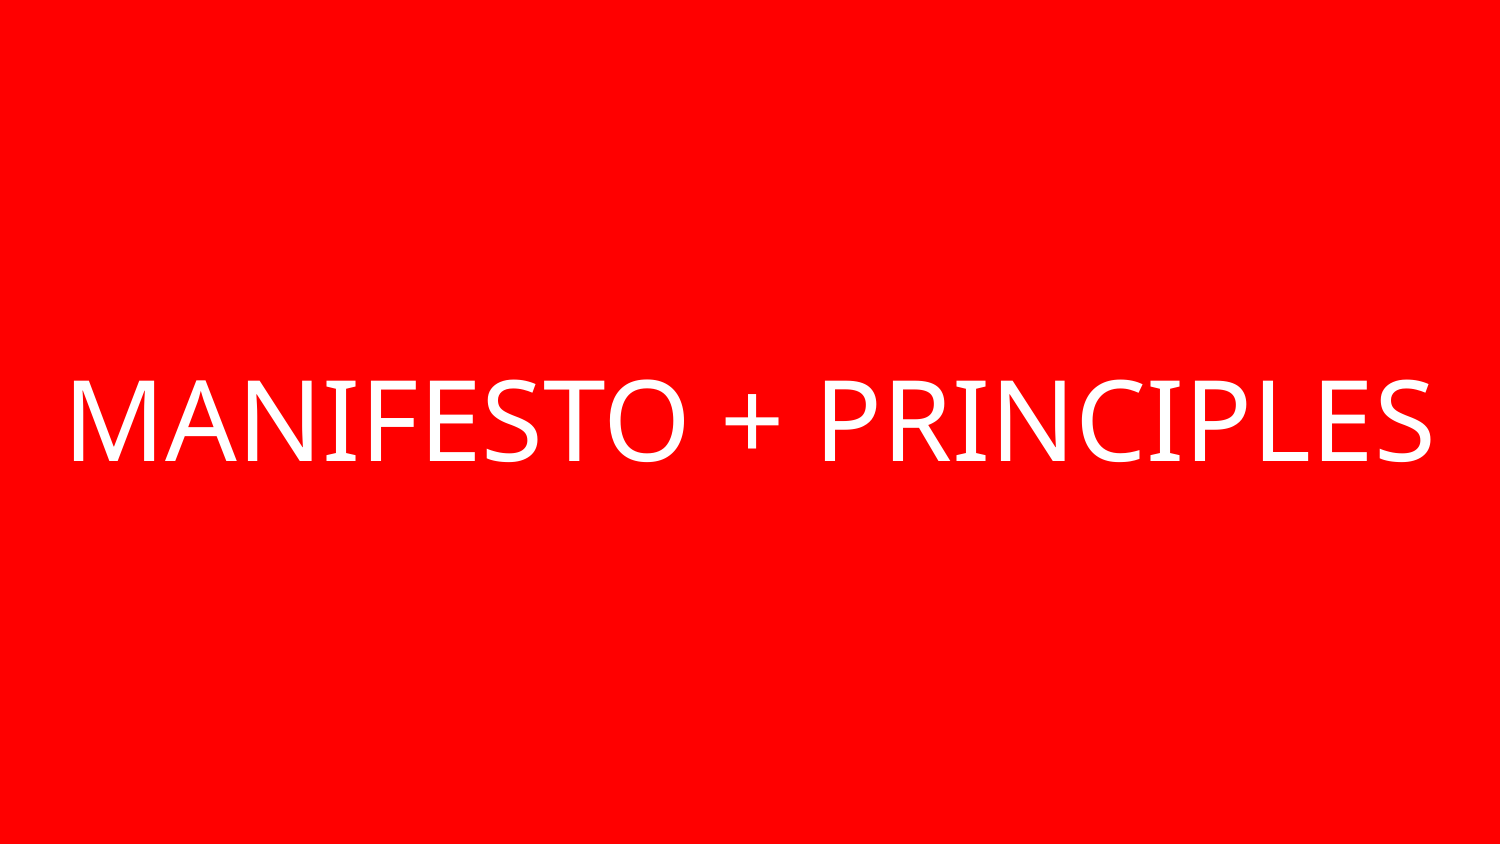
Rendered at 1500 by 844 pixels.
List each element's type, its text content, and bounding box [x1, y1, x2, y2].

title MANIFESTO + PRINCIPLES [0, 0, 1500, 844]
